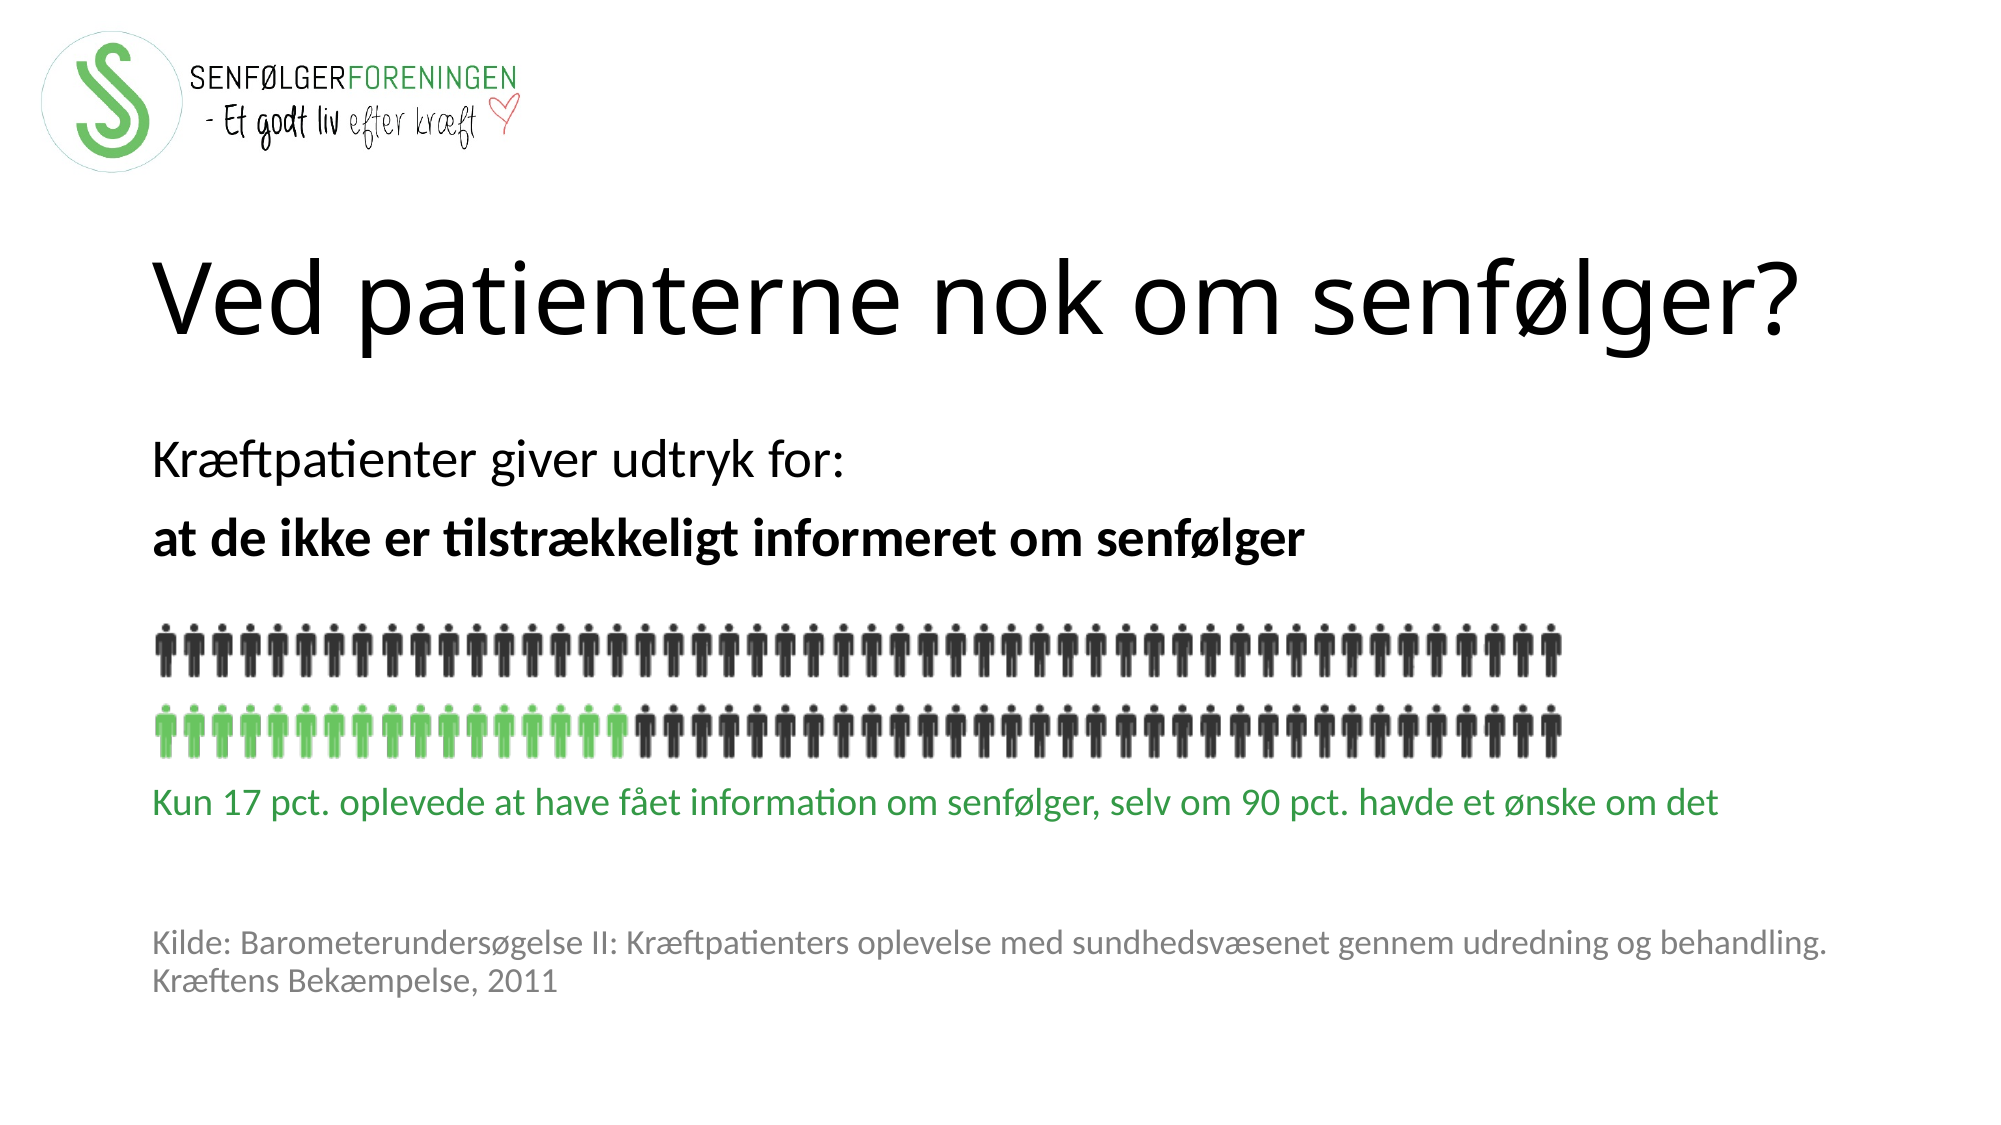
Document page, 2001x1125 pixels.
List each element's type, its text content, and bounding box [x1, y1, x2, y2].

picture [142, 602, 1565, 781]
list Kræftpatienter giver udtryk for: at de ikke er tilstrækkeligt informeret om senfølger Kun 17 pct. oplevede at have fået information om senfølger, selv om 90 pct. havde et ønske om det Kilde: Barometerundersøgelse II: Kræftpatienters oplevelse med sundhedsvæsenet gennem udredning og behandling. Kræftens Bekæmpelse, 2011 [137, 422, 1863, 1014]
title Ved patienterne nok om senfølger? [137, 193, 1863, 412]
picture [29, 21, 568, 182]
